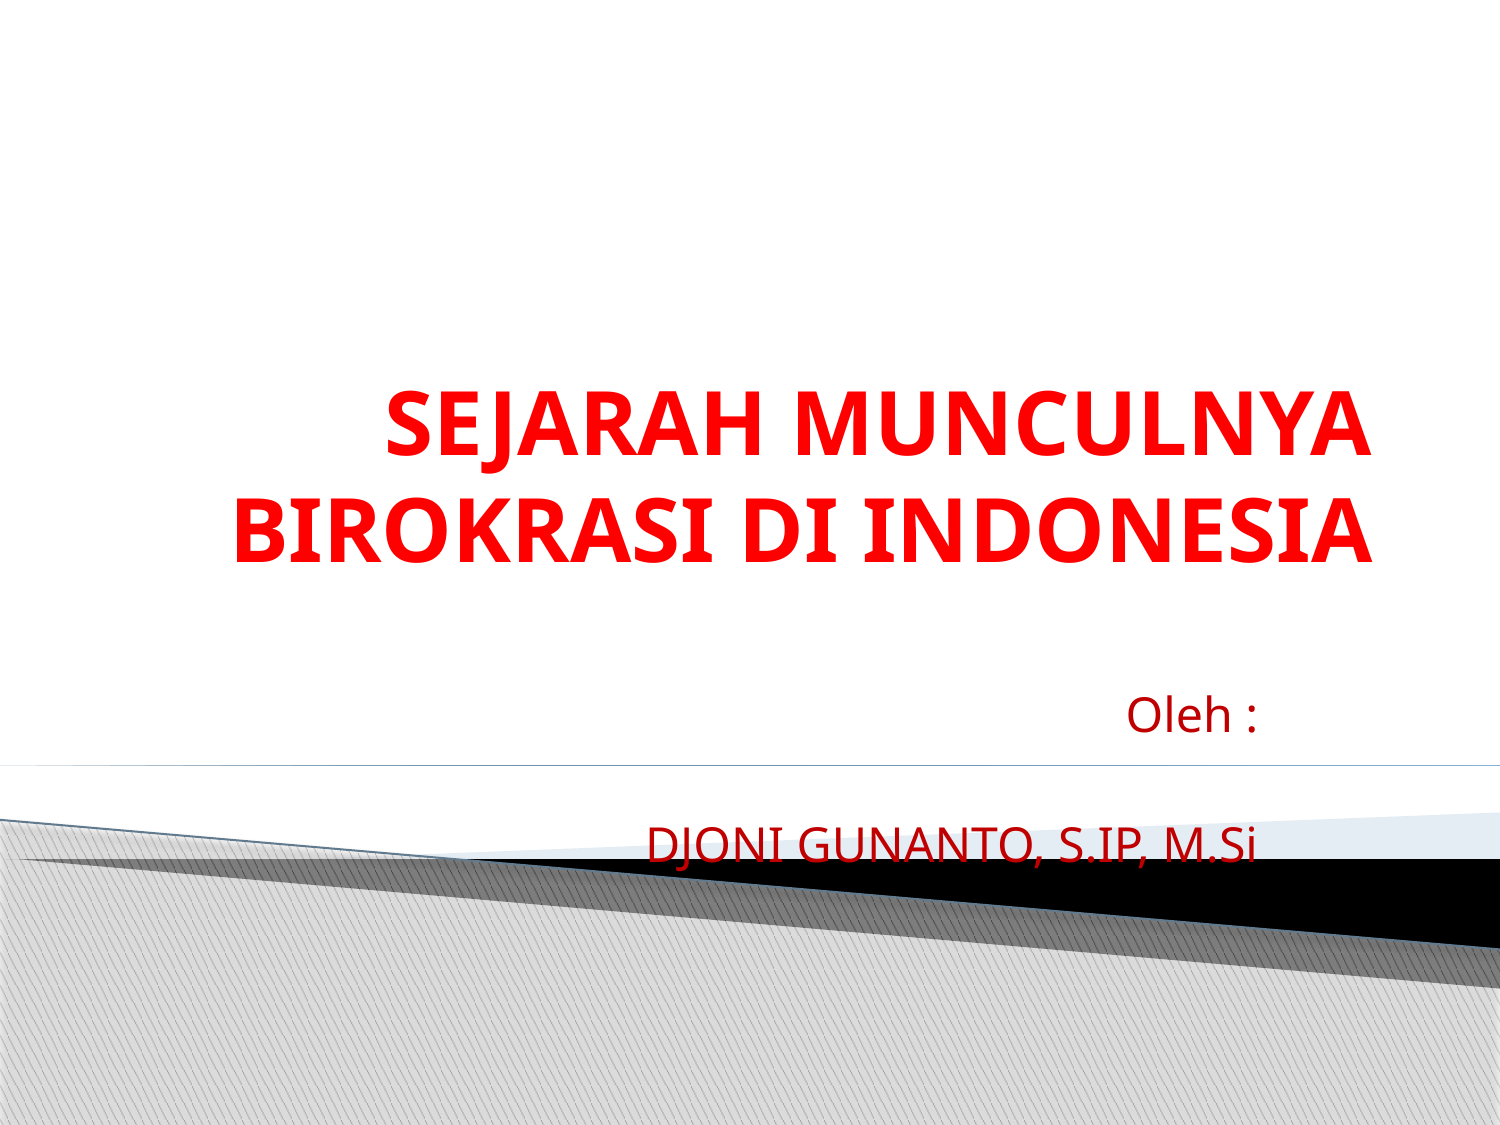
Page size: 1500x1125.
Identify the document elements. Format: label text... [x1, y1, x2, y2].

title SEJARAH MUNCULNYA BIROKRASI DI INDONESIA [112, 287, 1388, 588]
picture [279, 882, 1500, 989]
subtitle Oleh : DJONI GUNANTO, S.IP, M.Si [225, 546, 1275, 882]
picture [5, 859, 225, 878]
